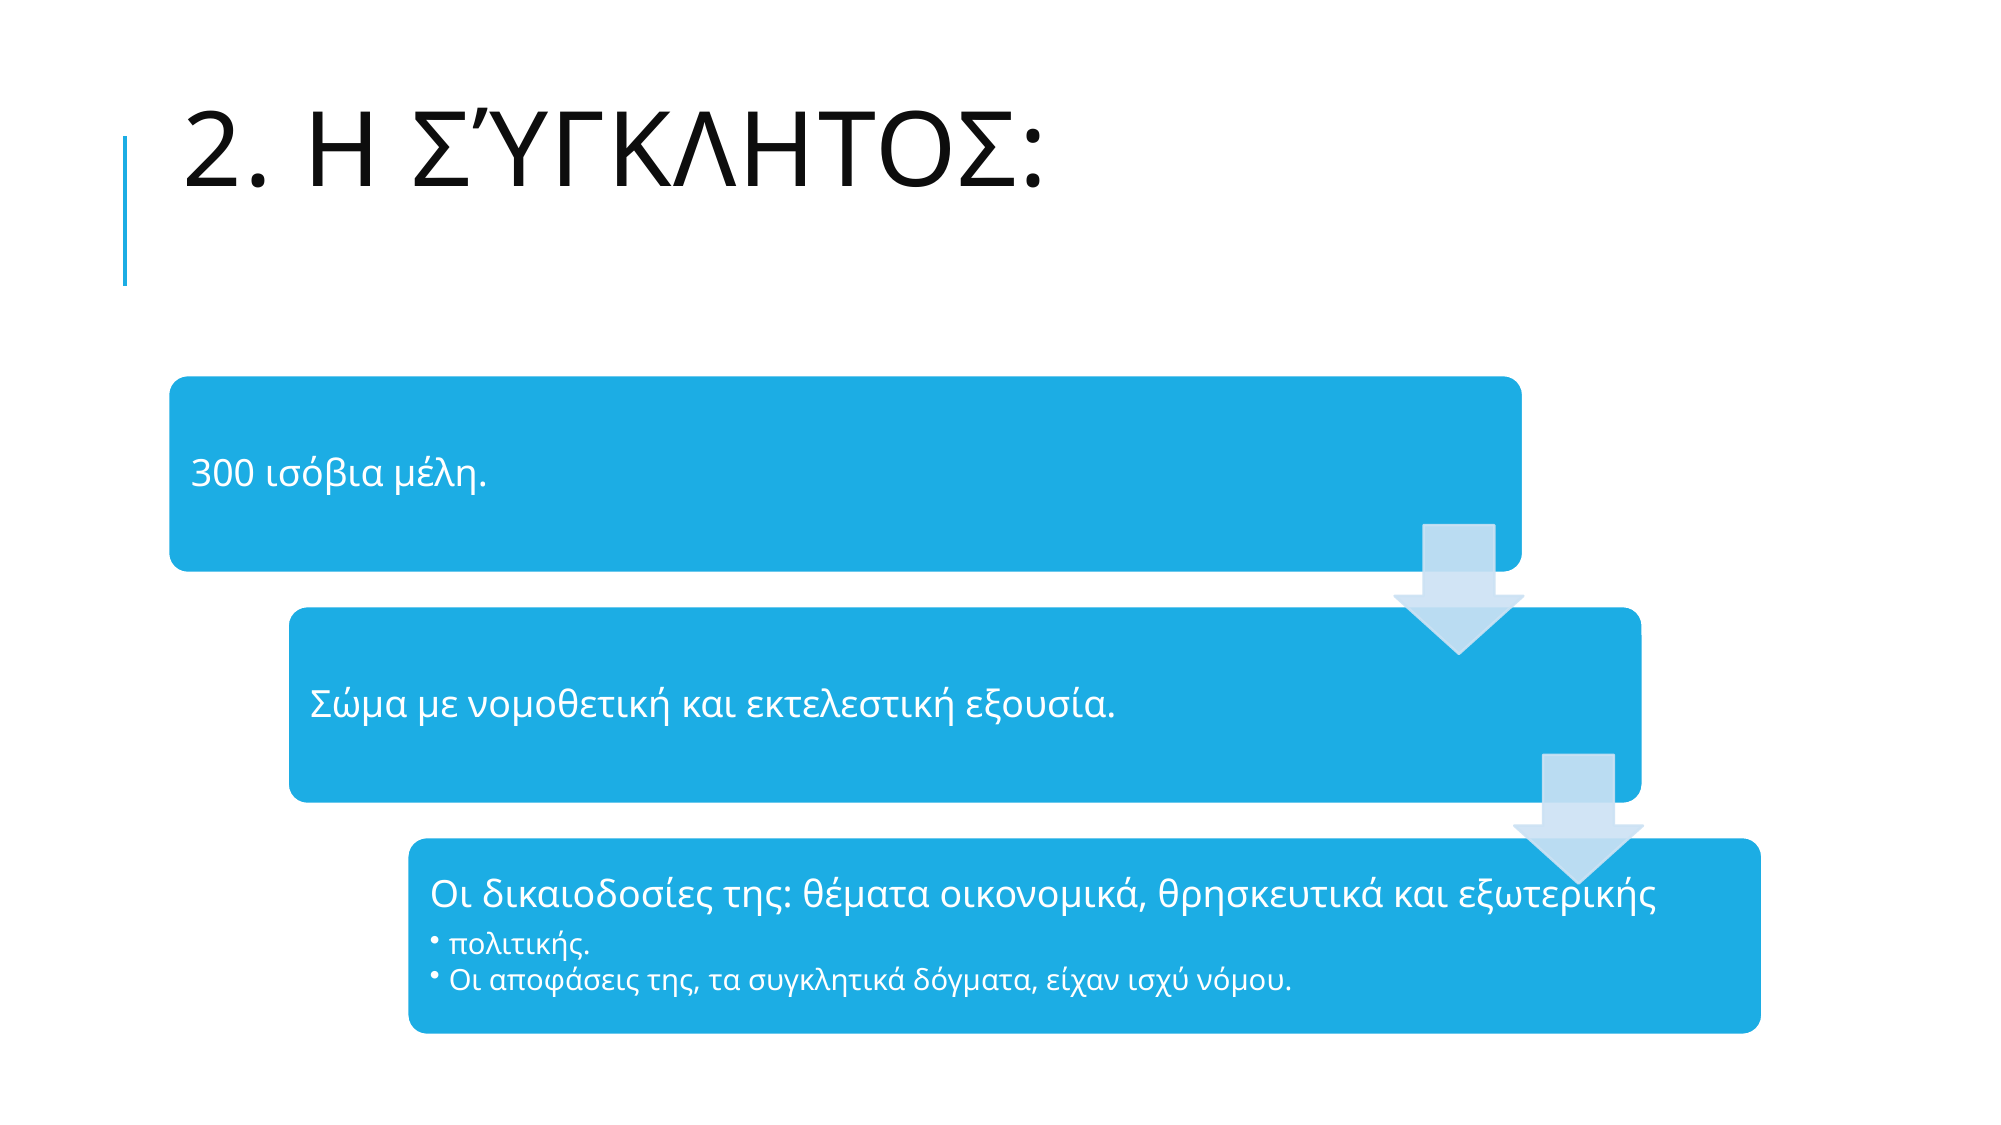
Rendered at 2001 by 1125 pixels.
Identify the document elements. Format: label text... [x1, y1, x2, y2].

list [167, 374, 1763, 1036]
title 2. Η σύγκλητος: [168, 96, 1763, 342]
